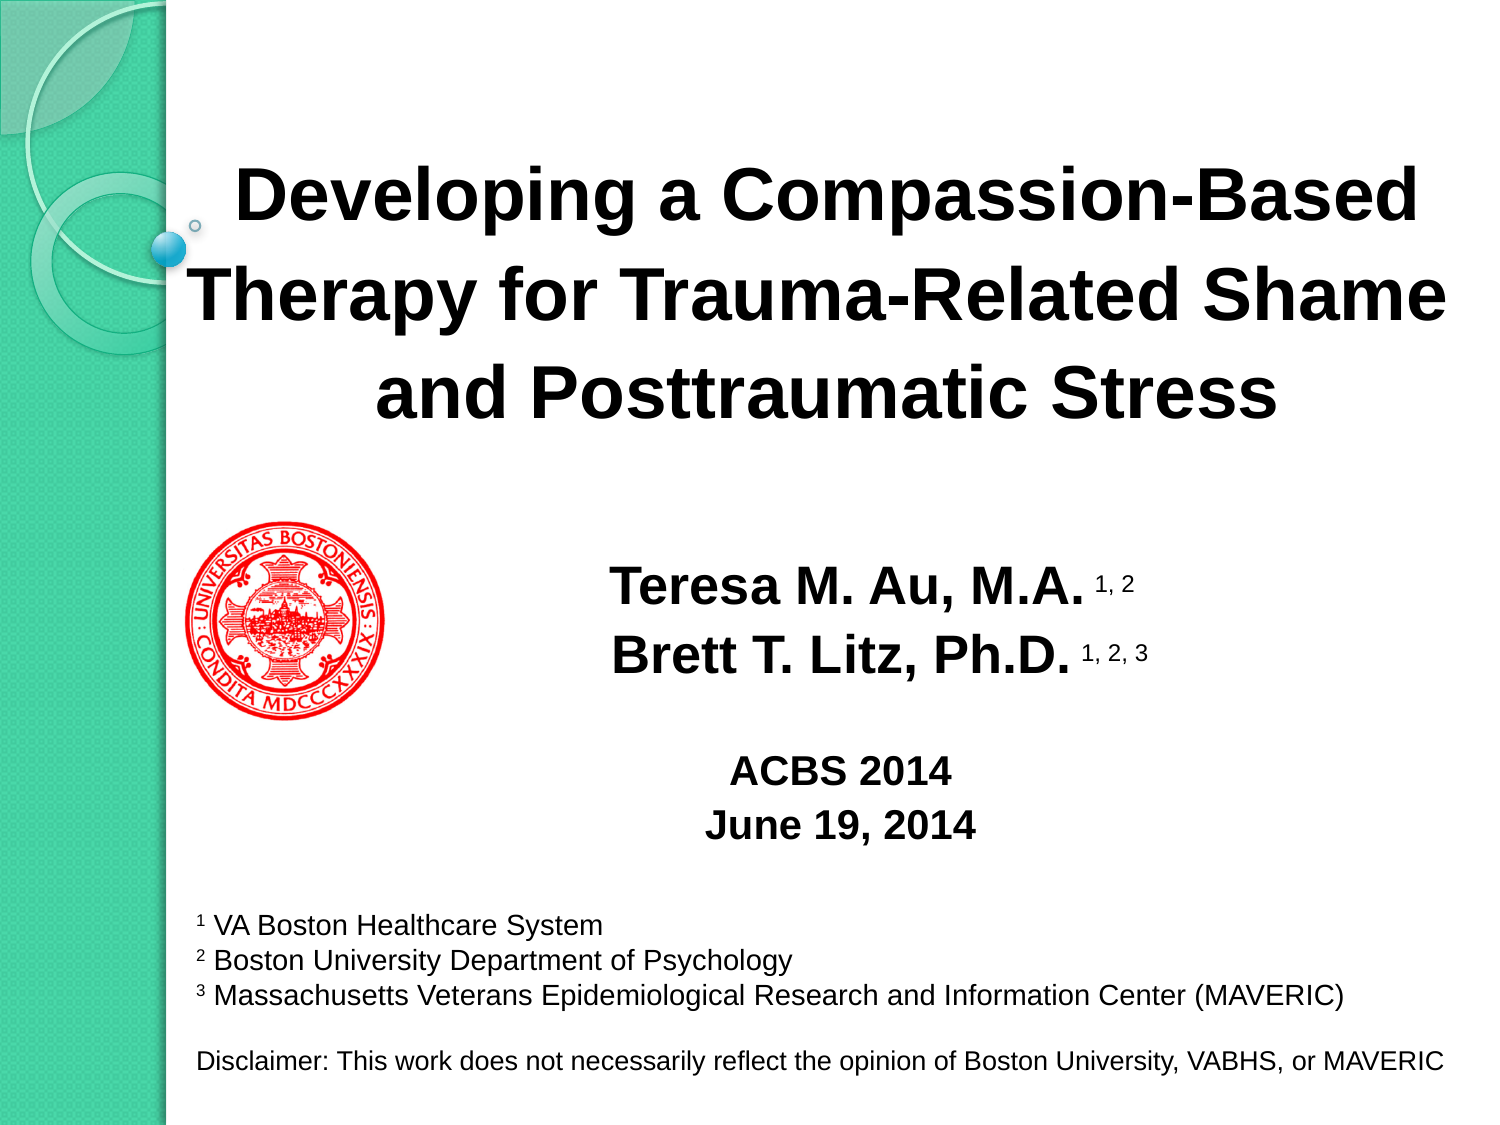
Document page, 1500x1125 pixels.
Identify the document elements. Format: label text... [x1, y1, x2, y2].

text_box Teresa M. Au, M.A. 1, 2 Brett T. Litz, Ph.D. 1, 2, 3 ACBS 2014 June 19, 2014 1 VA Boston Healthcare System 2 Boston University Department of Psychology 3 Massachusetts Veterans Epidemiological Research and Information Center (MAVERIC) Disclaimer: This work does not necessarily reflect the opinion of Boston University, VABHS, or MAVERIC [181, 474, 1500, 1084]
title Developing a Compassion-Based Therapy for Trauma-Related Shame and Posttraumatic Stress [156, 120, 1500, 450]
picture [182, 520, 386, 721]
